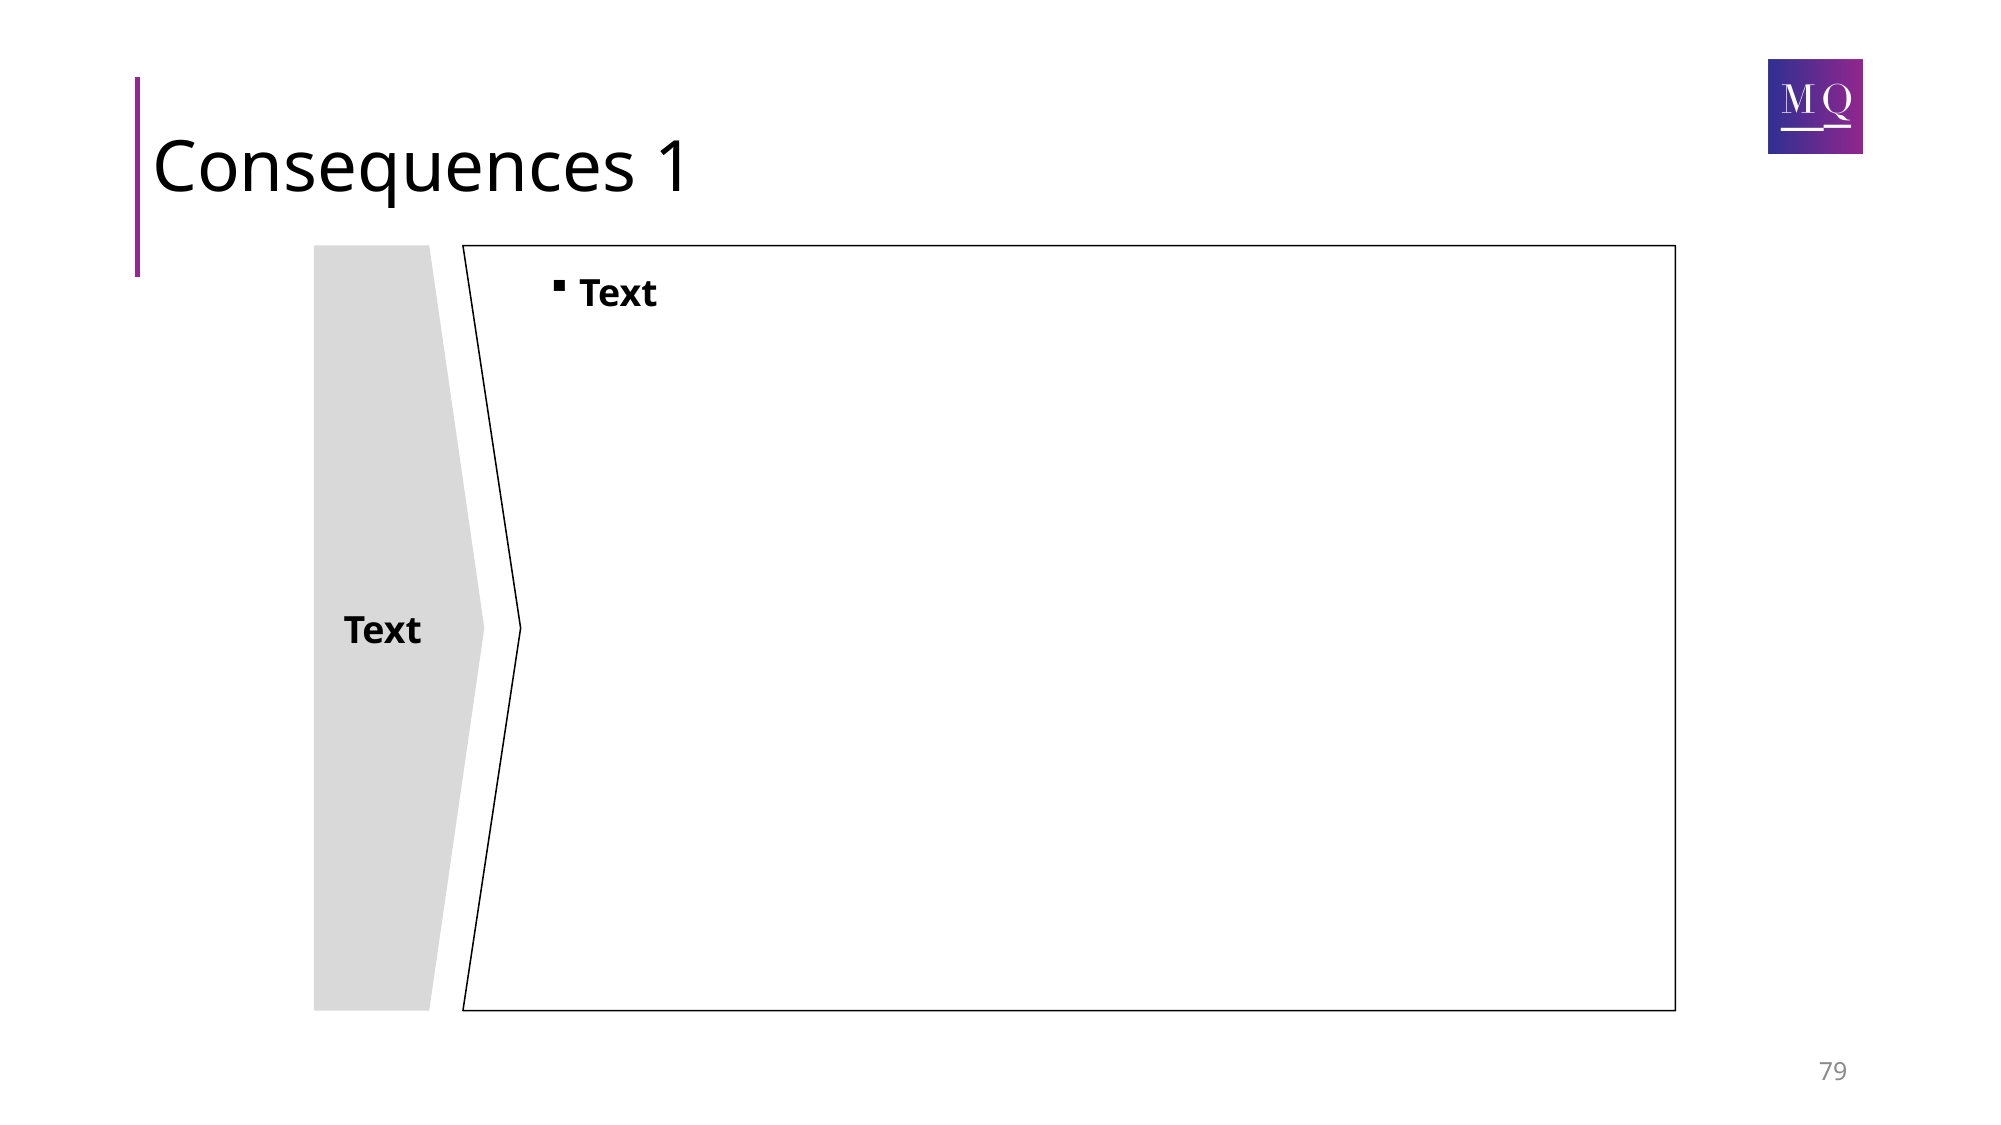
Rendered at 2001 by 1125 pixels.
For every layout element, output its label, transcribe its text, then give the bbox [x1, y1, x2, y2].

title Consequences 1 [137, 59, 1863, 278]
slide_number 79 [1412, 1042, 1863, 1103]
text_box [313, 245, 1676, 1011]
